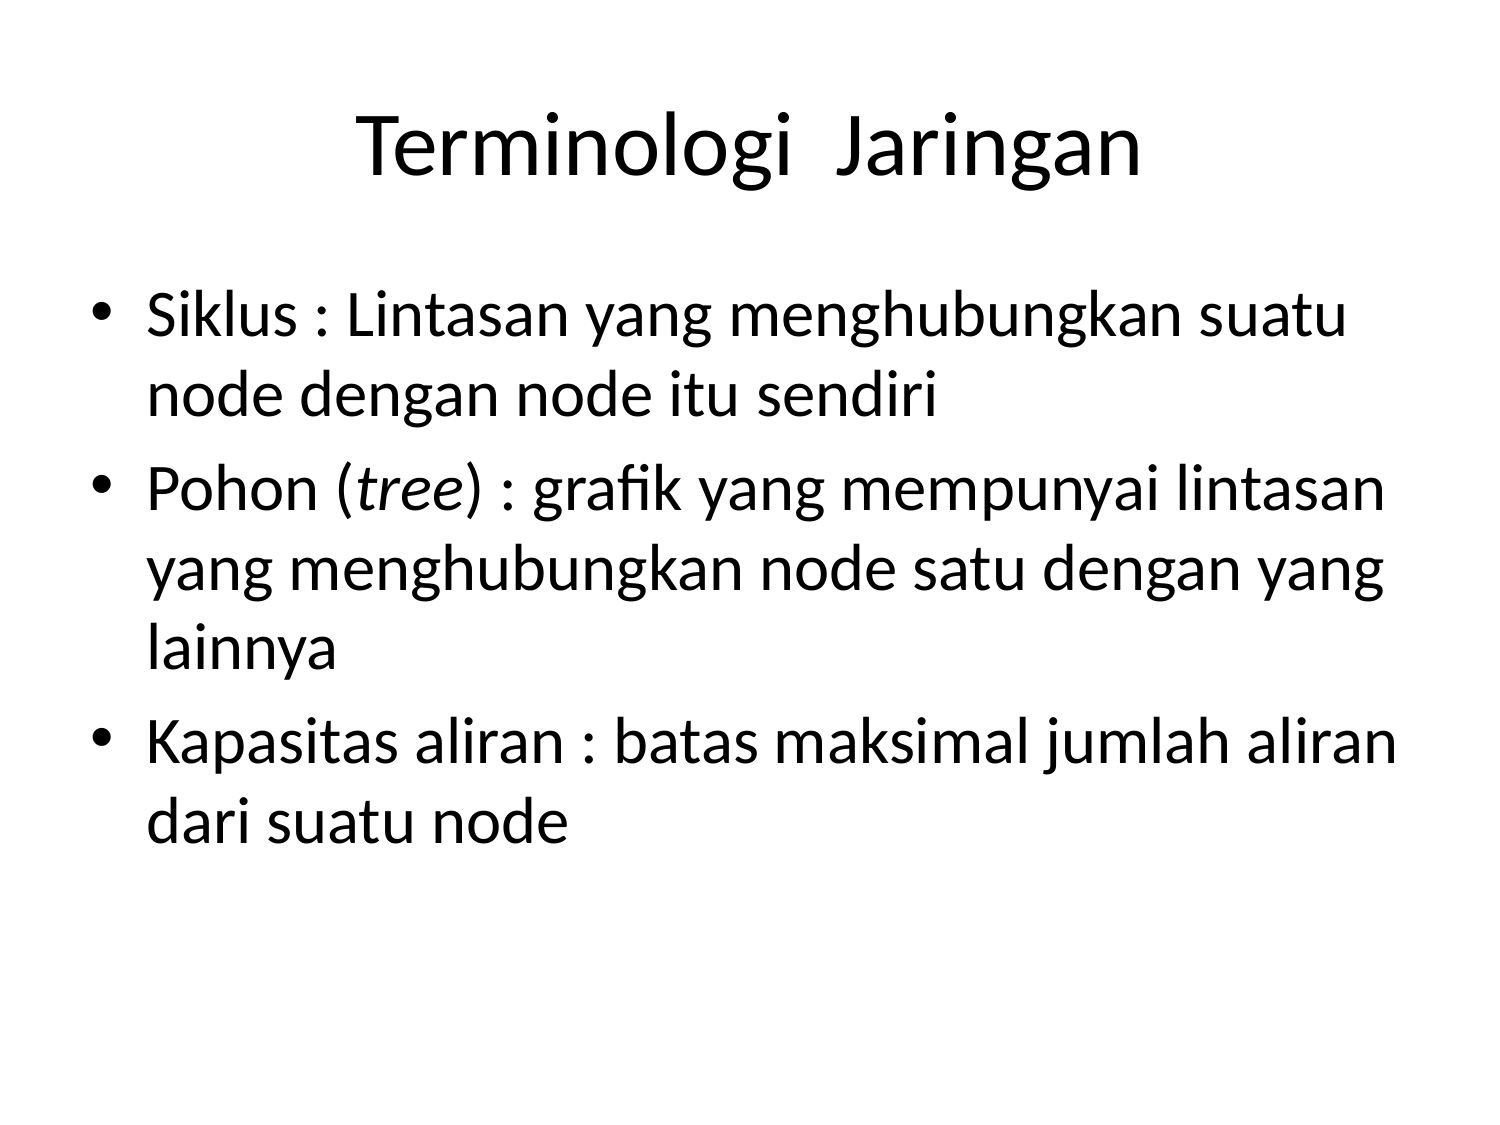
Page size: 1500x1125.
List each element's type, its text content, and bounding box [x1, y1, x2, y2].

title Terminologi Jaringan [75, 45, 1425, 233]
list Siklus : Lintasan yang menghubungkan suatu node dengan node itu sendiri Pohon (tree) : grafik yang mempunyai lintasan yang menghubungkan node satu dengan yang lainnya Kapasitas aliran : batas maksimal jumlah aliran dari suatu node [75, 262, 1425, 1005]
